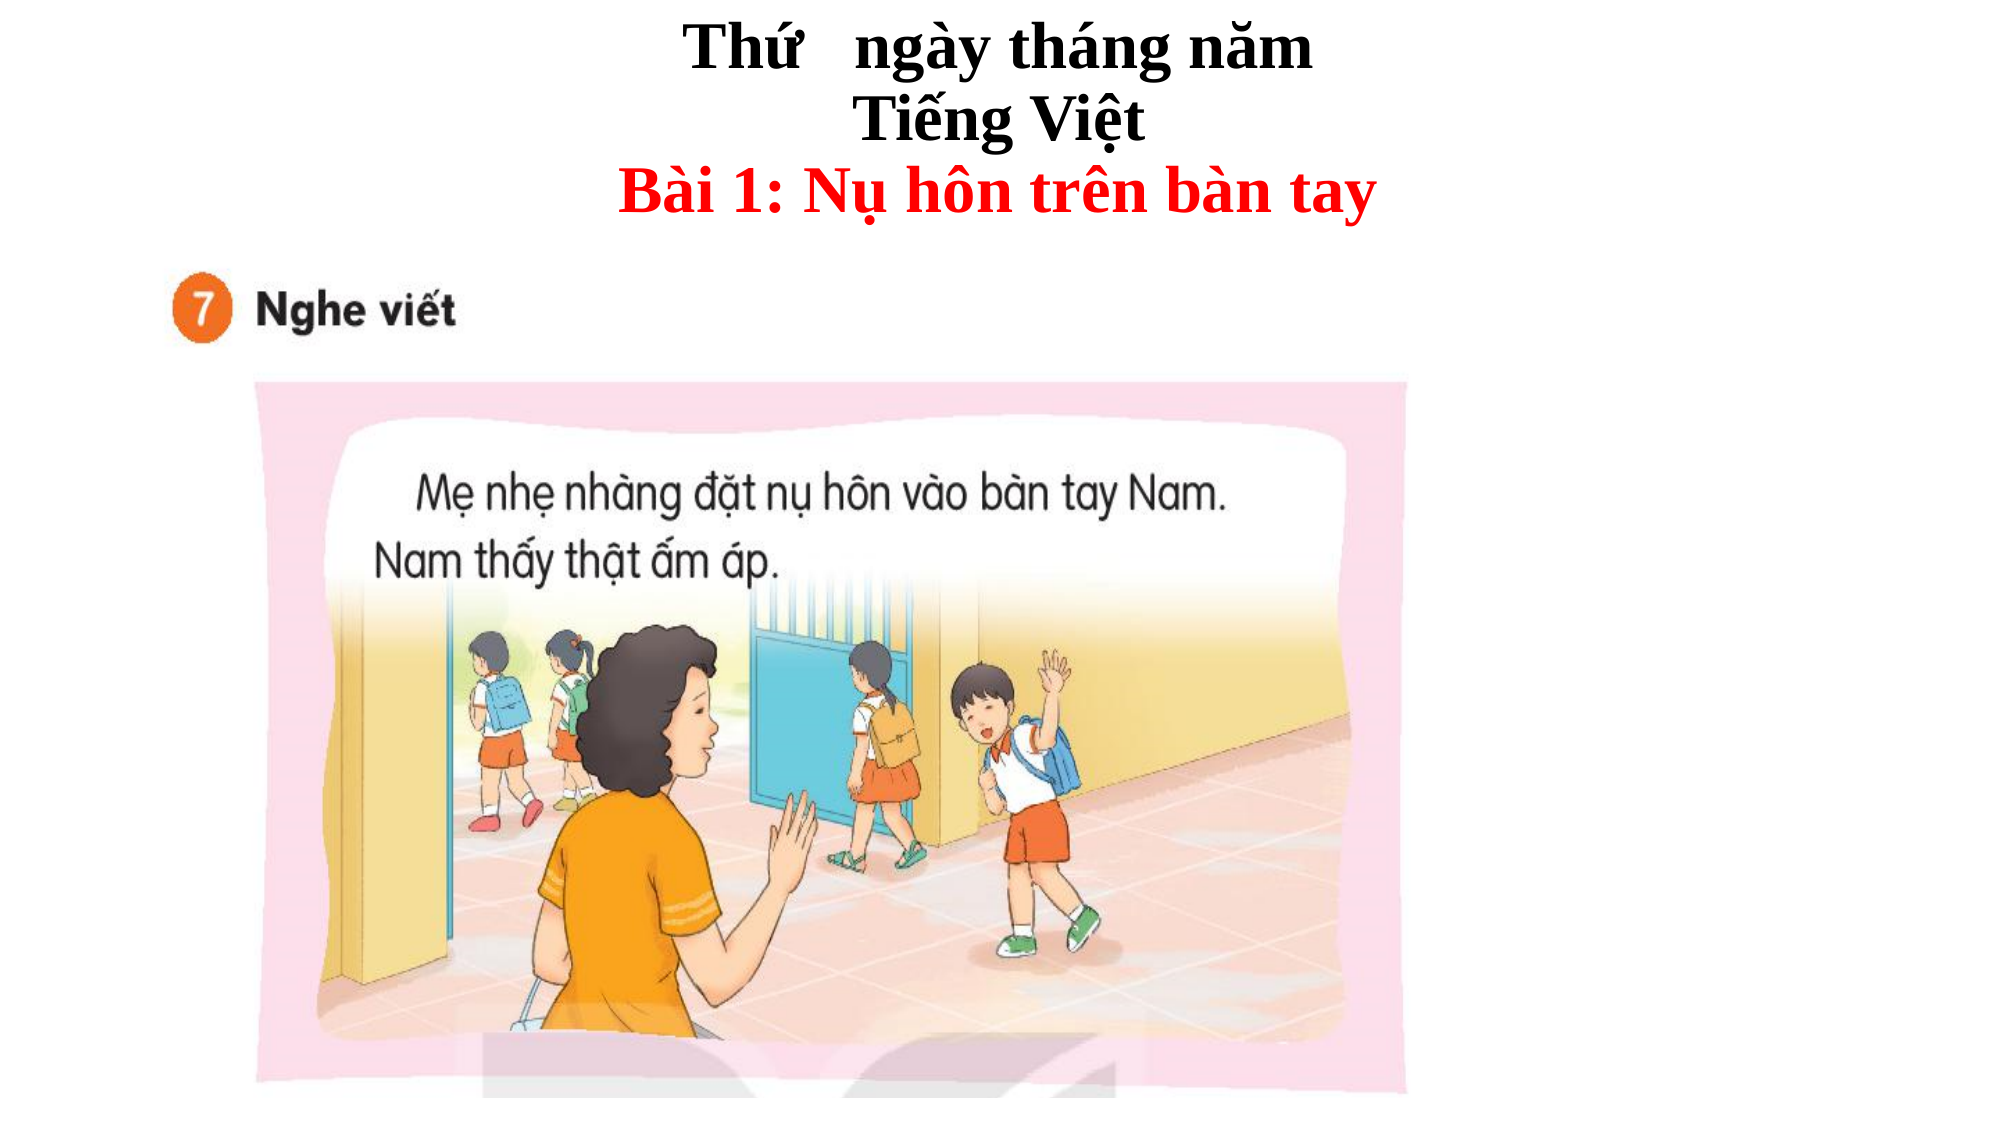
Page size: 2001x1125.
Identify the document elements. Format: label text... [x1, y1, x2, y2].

text_box Thứ ngày tháng năm Tiếng Việt Bài 1: Nụ hôn trên bàn tay [136, 33, 1862, 235]
picture [63, 104, 1646, 1098]
